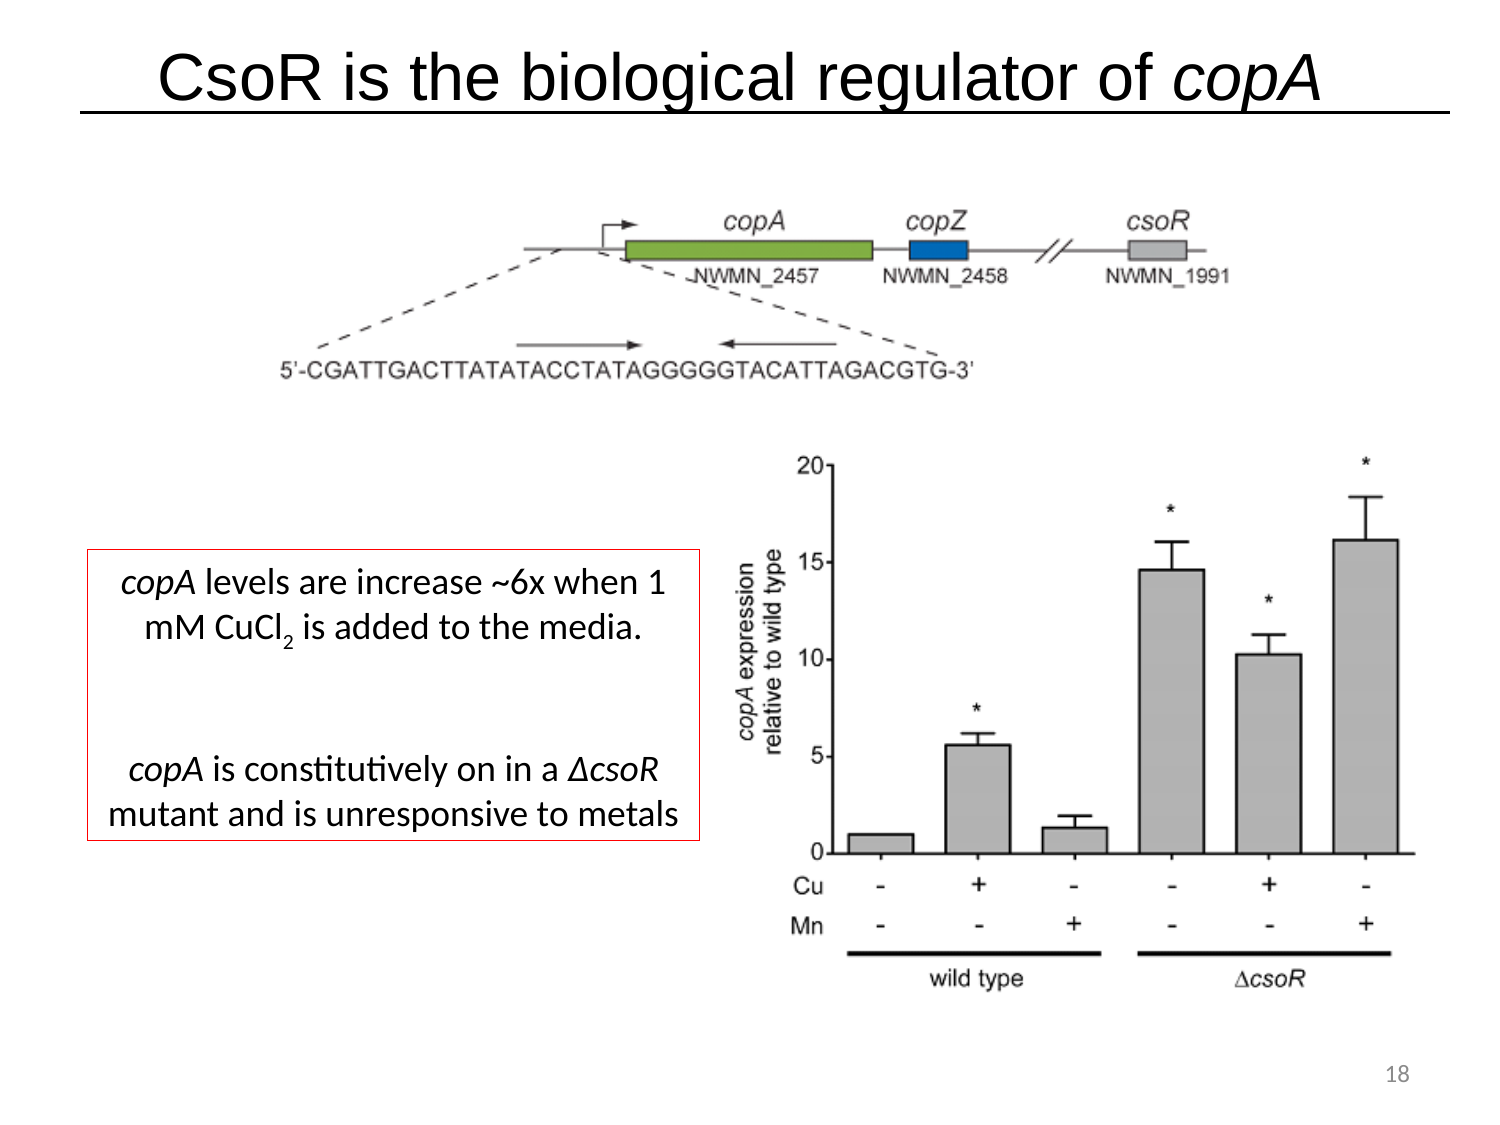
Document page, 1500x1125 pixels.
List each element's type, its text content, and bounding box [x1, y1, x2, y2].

slide_number 18 [1074, 1042, 1425, 1103]
text_box copA levels are increase ~6x when 1 mM CuCl2 is added to the media. copA is constitutively on in a ΔcsoR mutant and is unresponsive to metals [87, 549, 700, 841]
picture [250, 187, 1251, 383]
picture [712, 424, 1438, 997]
title CsoR is the biological regulator of copA [0, 40, 1500, 109]
